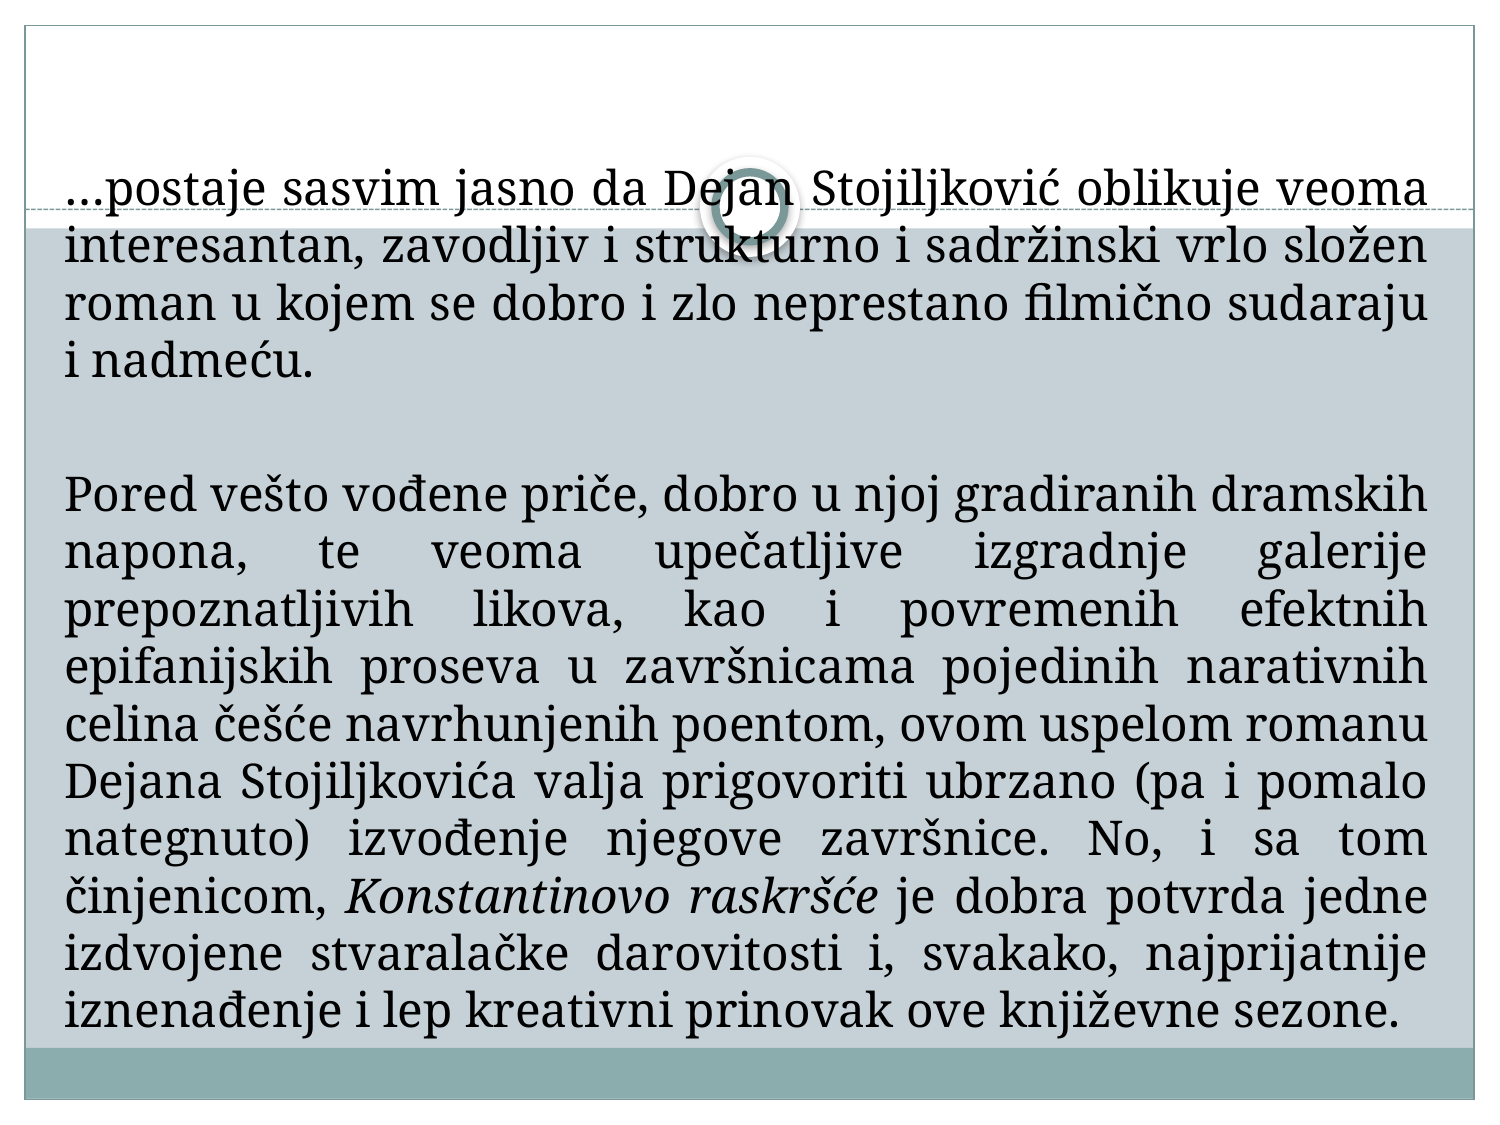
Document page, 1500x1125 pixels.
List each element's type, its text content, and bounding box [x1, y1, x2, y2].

list …postaje sasvim jasno da Dejan Stojiljković oblikuje veoma interesantan, zavodljiv i strukturno i sadržinski vrlo složen roman u kojem se dobro i zlo neprestano filmično sudaraju i nadmeću. Pored vešto vođene priče, dobro u njoj gradiranih dramskih napona, te veoma upečatljive izgradnje galerije prepoznatljivih likova, kao i povremenih efektnih epifanijskih proseva u završnicama pojedinih narativnih celina češće navrhunjenih poentom, ovom uspelom romanu Dejana Stojiljkovića valja prigovoriti ubrzano (pa i pomalo nategnuto) izvođenje njegove završnice. No, i sa tom činjenicom, Konstantinovo raskršće je dobra potvrda jedne izdvojene stvaralačke darovitosti i, svakako, najprijatnije iznenađenje i lep kreativni prinovak ove književne sezone. [49, 149, 1445, 1075]
